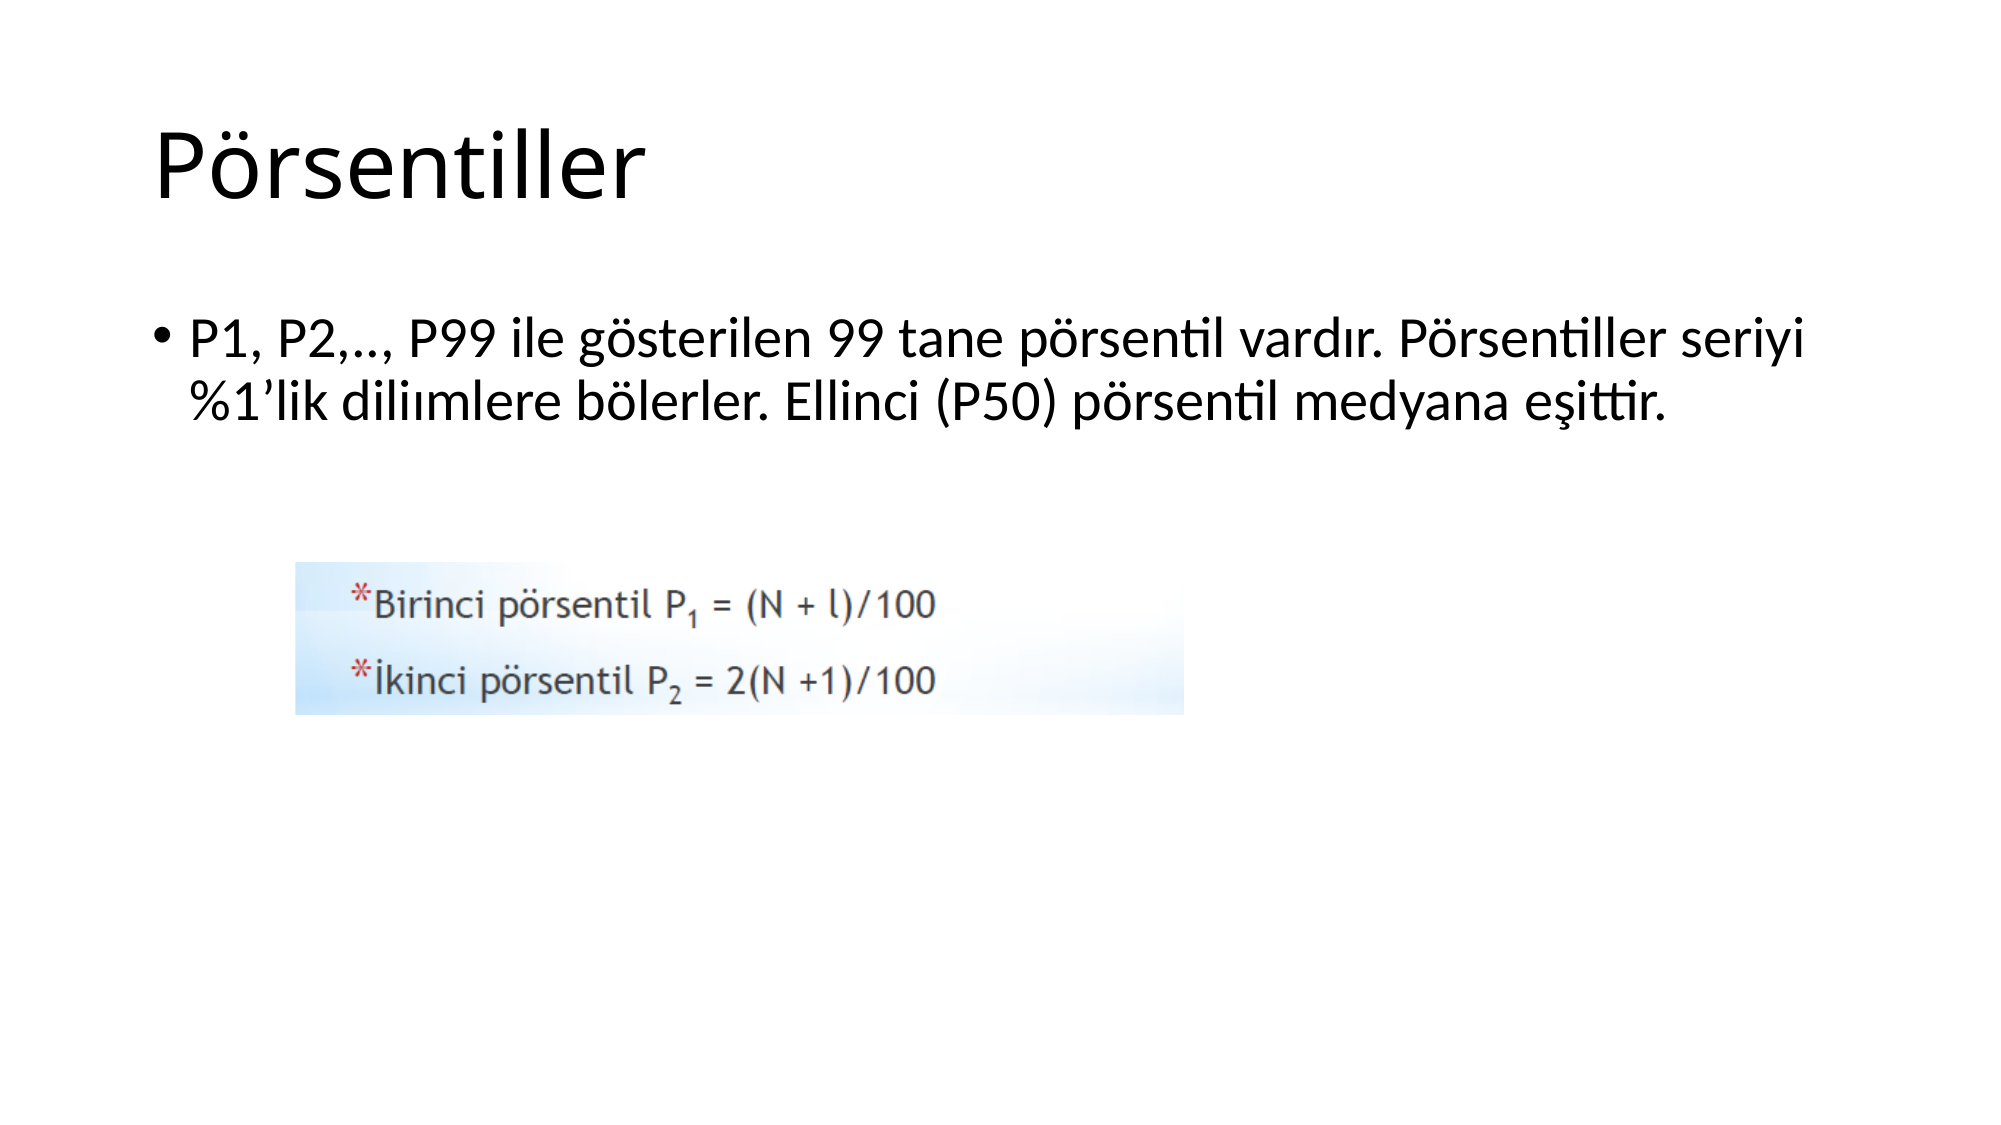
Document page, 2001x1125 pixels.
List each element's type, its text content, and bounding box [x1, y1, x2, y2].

picture [295, 562, 1184, 715]
list P1, P2,.., P99 ile gösterilen 99 tane pörsentil vardır. Pörsentiller seriyi %1’lik diliımlere bölerler. Ellinci (P50) pörsentil medyana eşittir. [137, 299, 1863, 1014]
title Pörsentiller [137, 59, 1863, 278]
